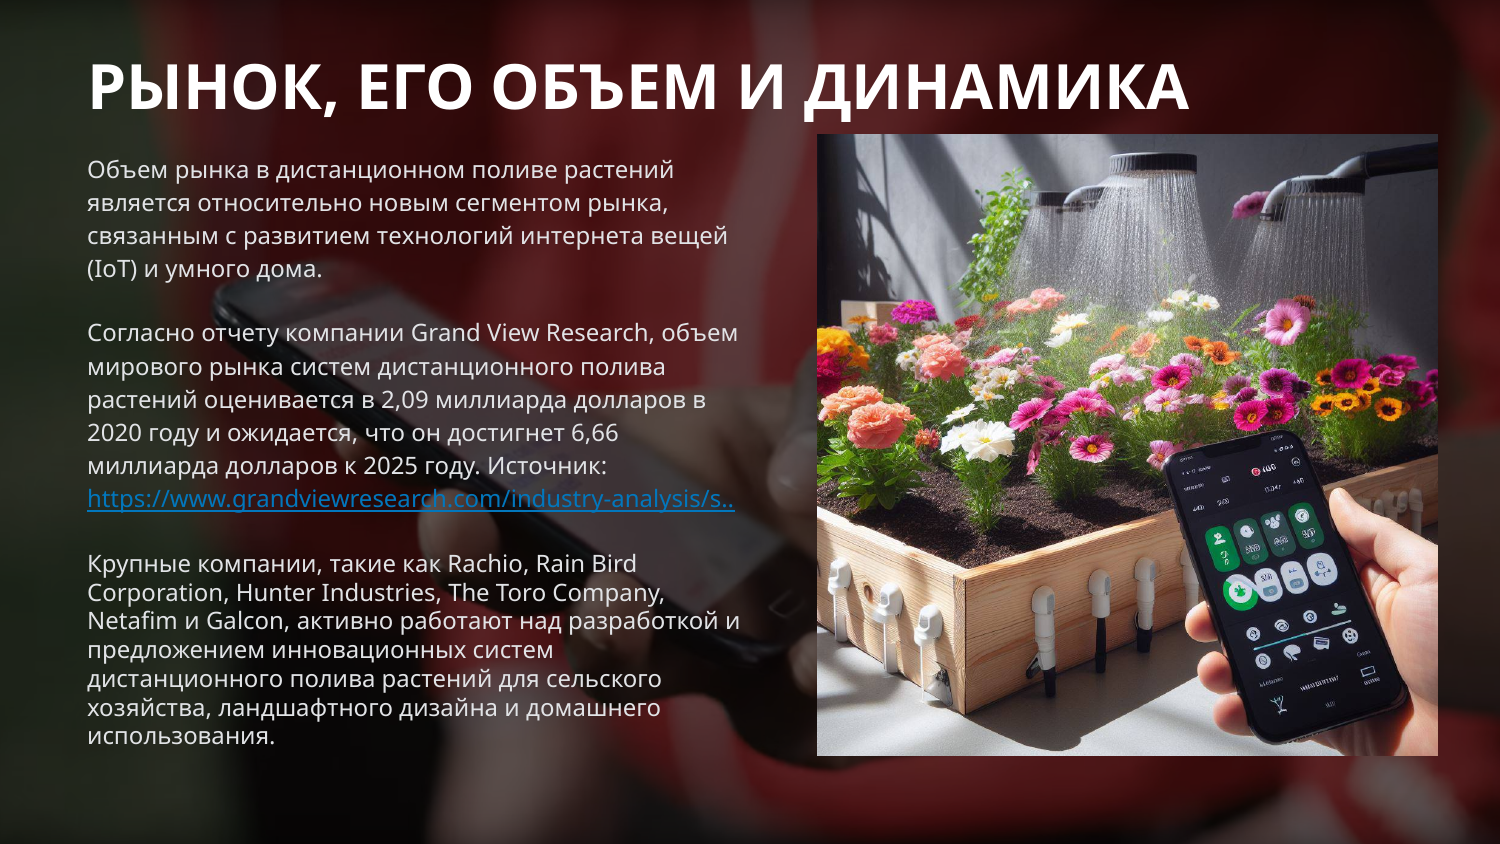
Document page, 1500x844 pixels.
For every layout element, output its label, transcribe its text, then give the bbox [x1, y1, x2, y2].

text_box Объем рынка в дистанционном поливе растений является относительно новым сегментом рынка, связанным с развитием технологий интернета вещей (IoT) и умного дома. Согласно отчету компании Grand View Research, объем мирового рынка систем дистанционного полива растений оценивается в 2,09 миллиарда долларов в 2020 году и ожидается, что он достигнет 6,66 миллиарда долларов к 2025 году. Источник: https://www.grandviewresearch.com/industry-analysis/s.. Крупные компании, такие как Rachio, Rain Bird Corporation, Hunter Industries, The Toro Company, Netafim и Galcon, активно работают над разработкой и предложением инновационных систем дистанционного полива растений для сельского хозяйства, ландшафтного дизайна и домашнего использования. [72, 134, 759, 749]
text_box РЫНОК, ЕГО ОБЪЕМ И ДИНАМИКА [72, 31, 1404, 113]
picture [0, 0, 1500, 844]
